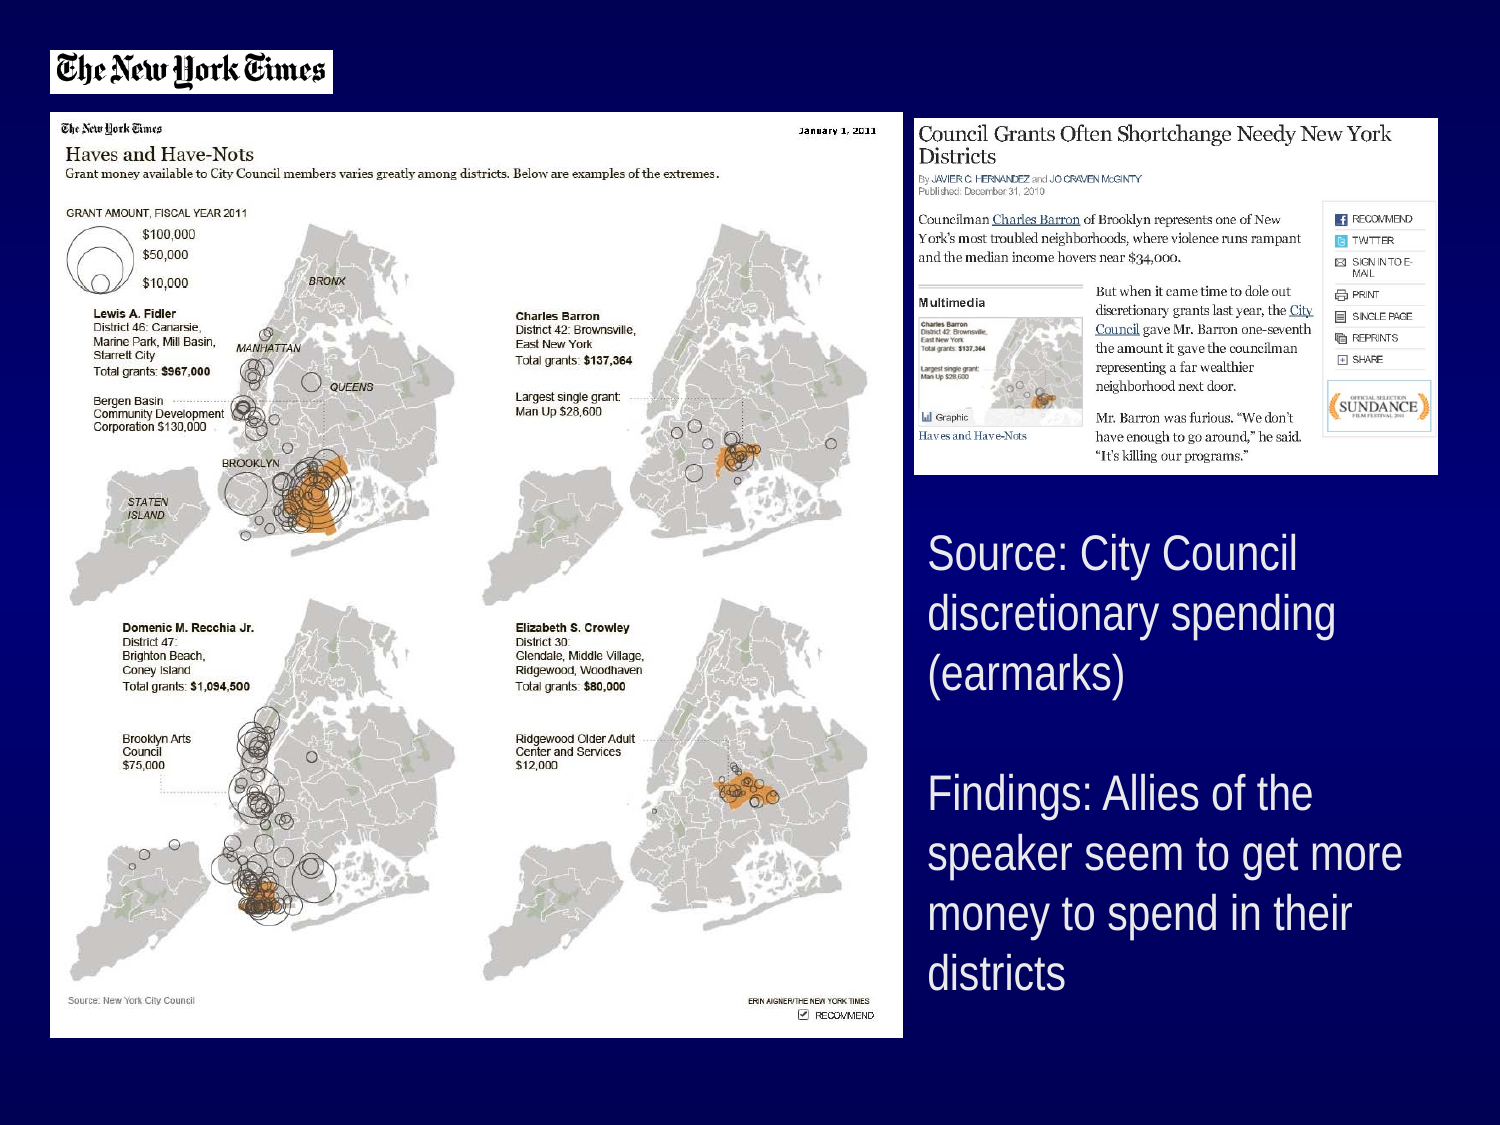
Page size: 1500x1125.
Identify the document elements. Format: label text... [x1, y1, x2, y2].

picture [49, 112, 904, 1038]
picture [914, 117, 1438, 476]
text_box Source: City Council discretionary spending (earmarks) Findings: Allies of the speaker seem to get more money to spend in their districts [912, 512, 1450, 1008]
picture [49, 49, 334, 94]
